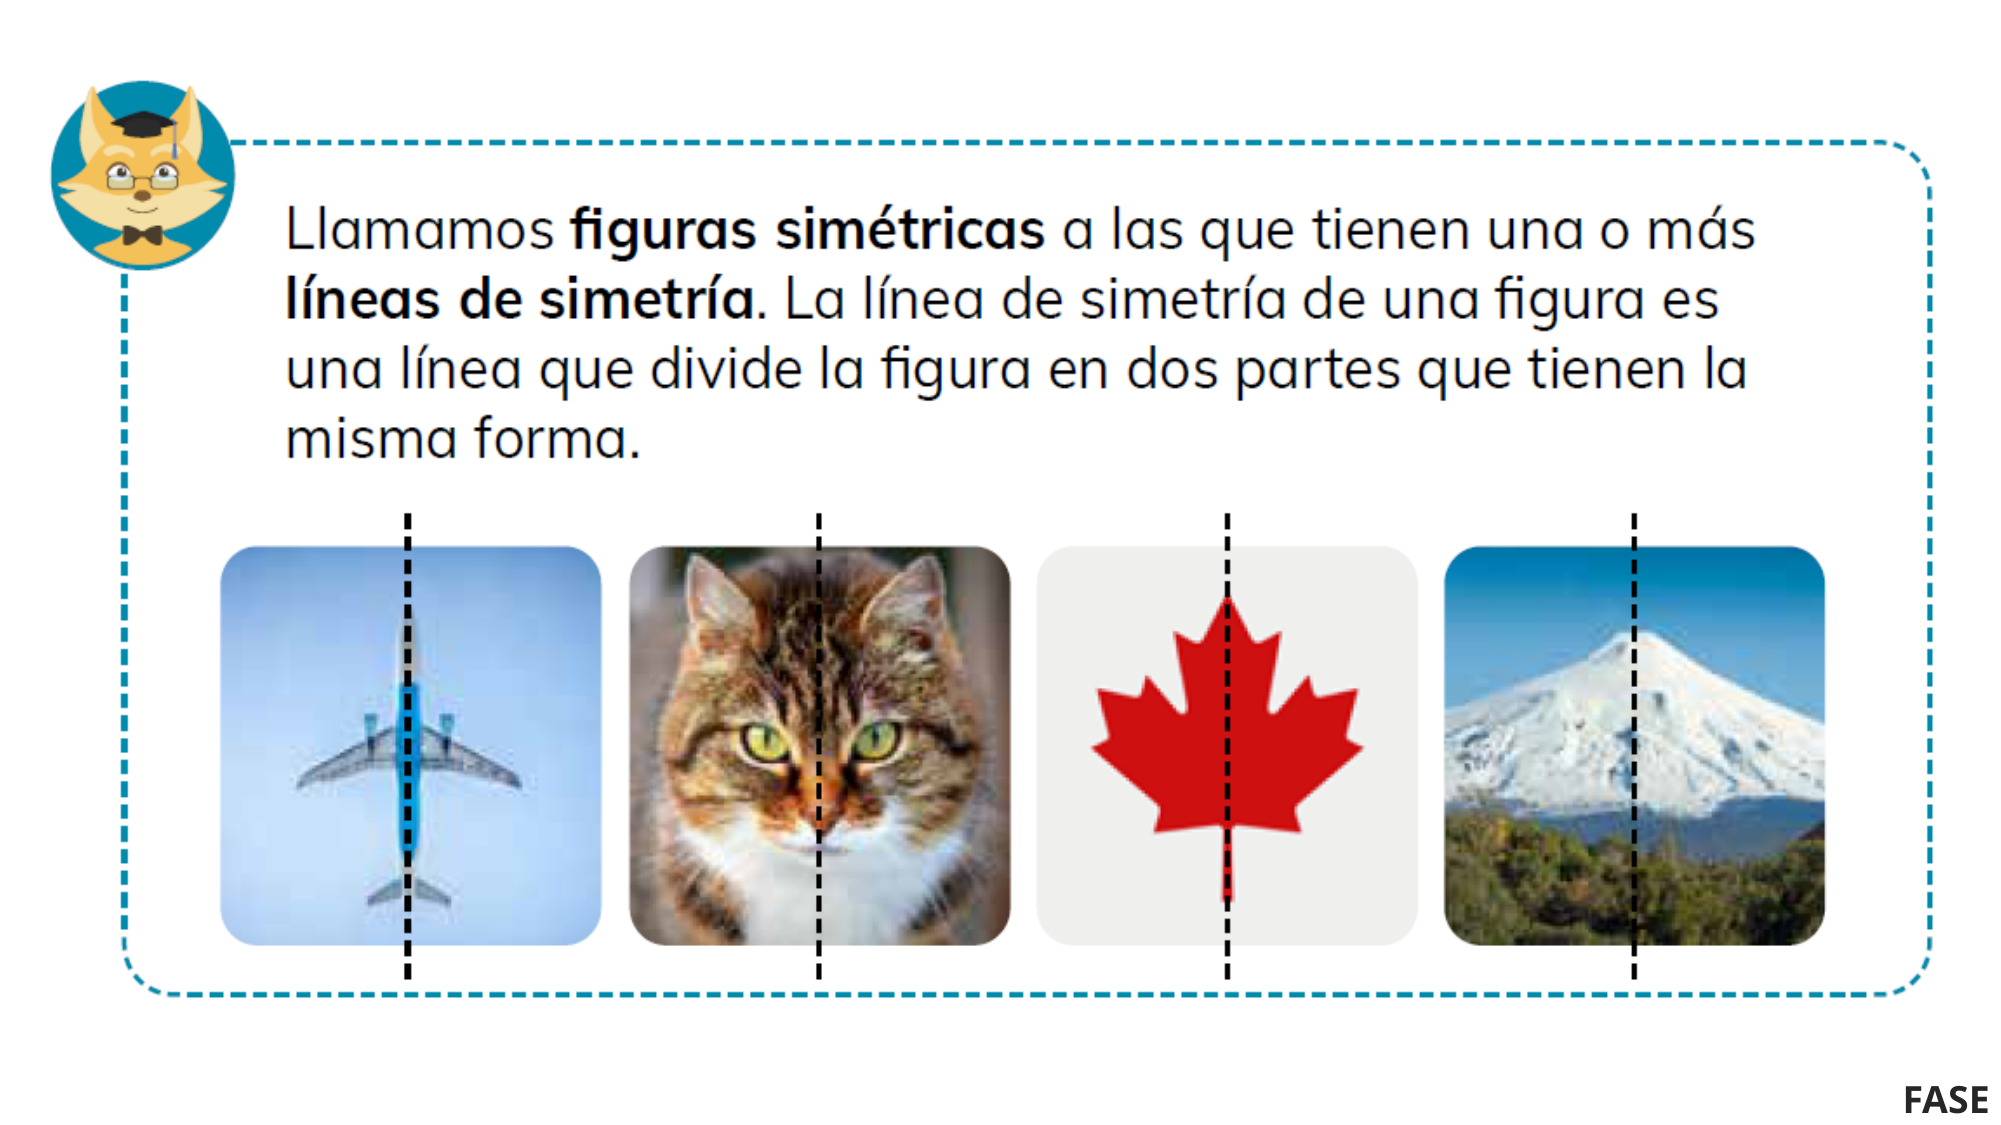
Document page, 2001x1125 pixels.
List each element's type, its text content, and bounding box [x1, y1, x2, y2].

text_box FASE 1 [1887, 1068, 2000, 1125]
picture [26, 59, 1974, 1020]
